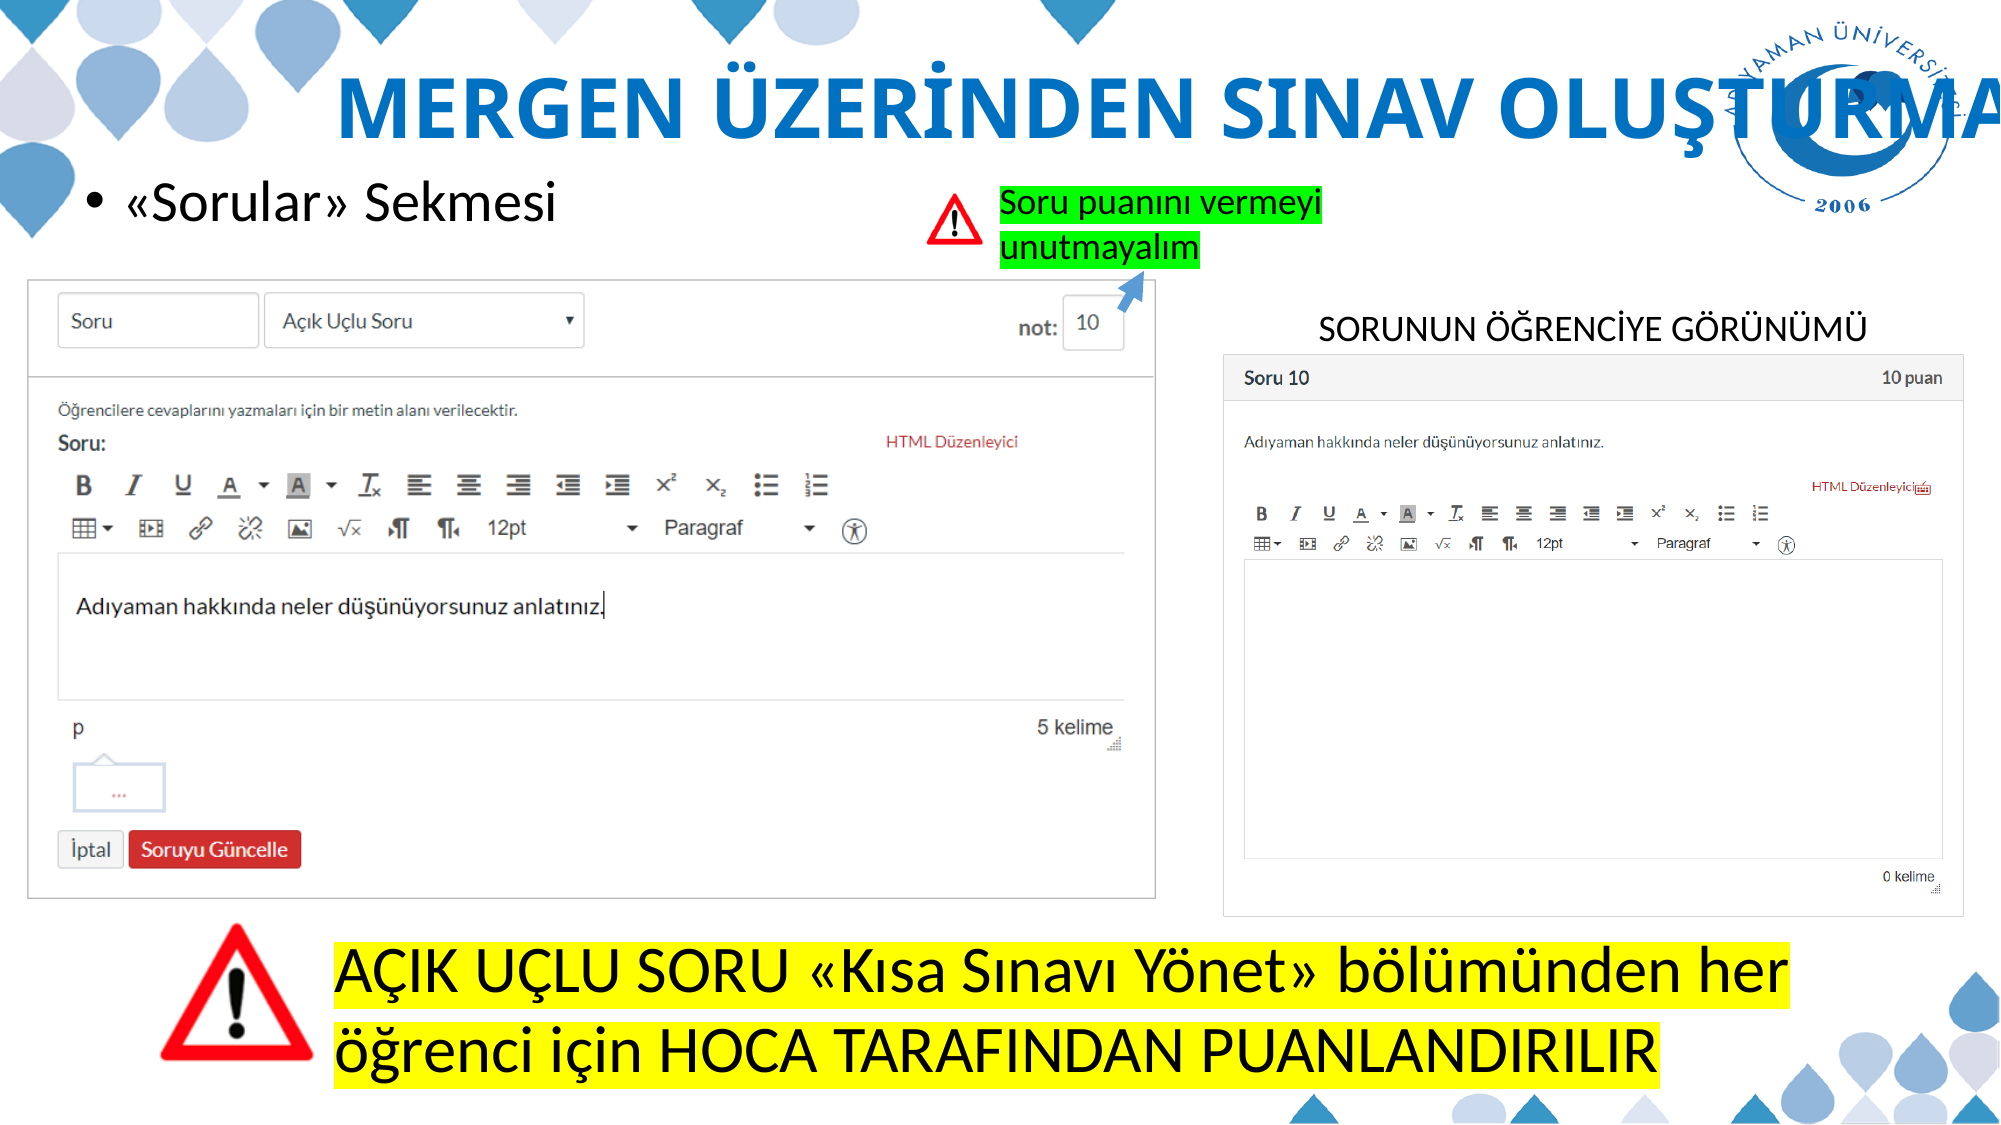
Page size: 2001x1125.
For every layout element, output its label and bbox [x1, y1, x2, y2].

picture [0, 0, 2000, 1125]
text_box [1121, 270, 1144, 311]
